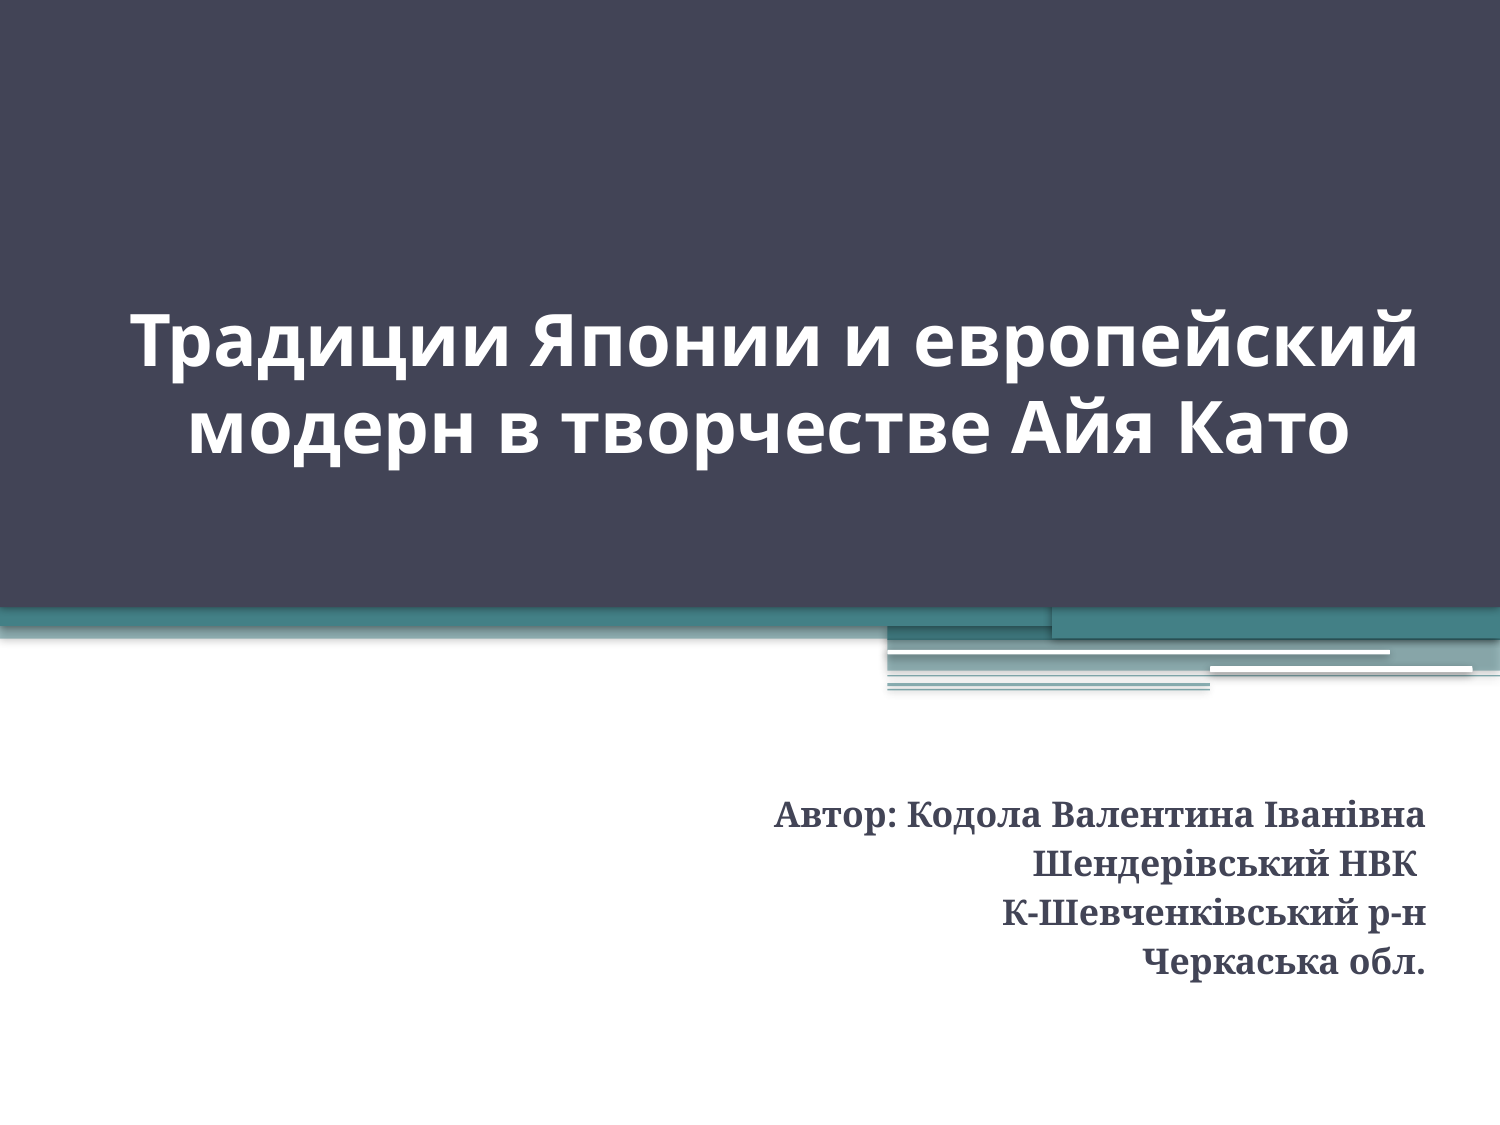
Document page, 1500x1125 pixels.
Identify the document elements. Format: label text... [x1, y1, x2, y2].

title Традиции Японии и европейский модерн в творчестве Айя Като [82, 234, 1470, 476]
subtitle Автор: Кодола Валентина Іванівна Шендерівський НВК К-Шевченківський р-н Черкаська обл. [687, 785, 1442, 1073]
